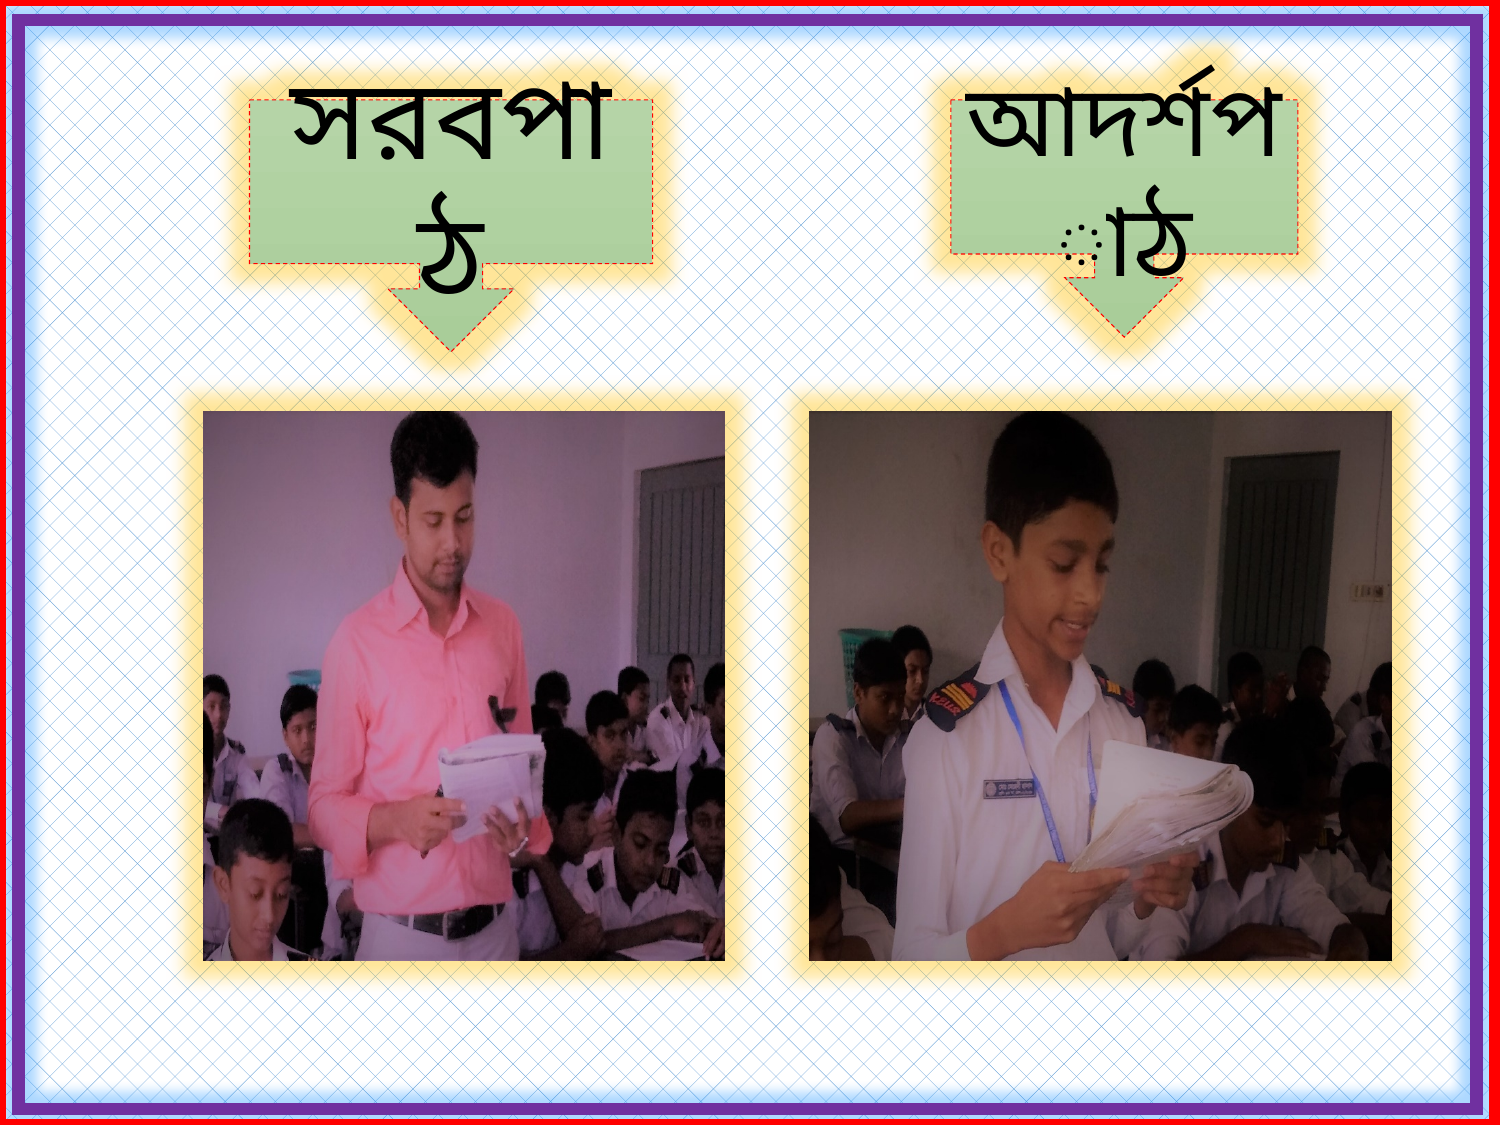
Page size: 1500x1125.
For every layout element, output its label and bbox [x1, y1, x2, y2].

picture [202, 411, 725, 961]
text_box [0, 0, 1495, 1125]
picture [809, 411, 1392, 961]
